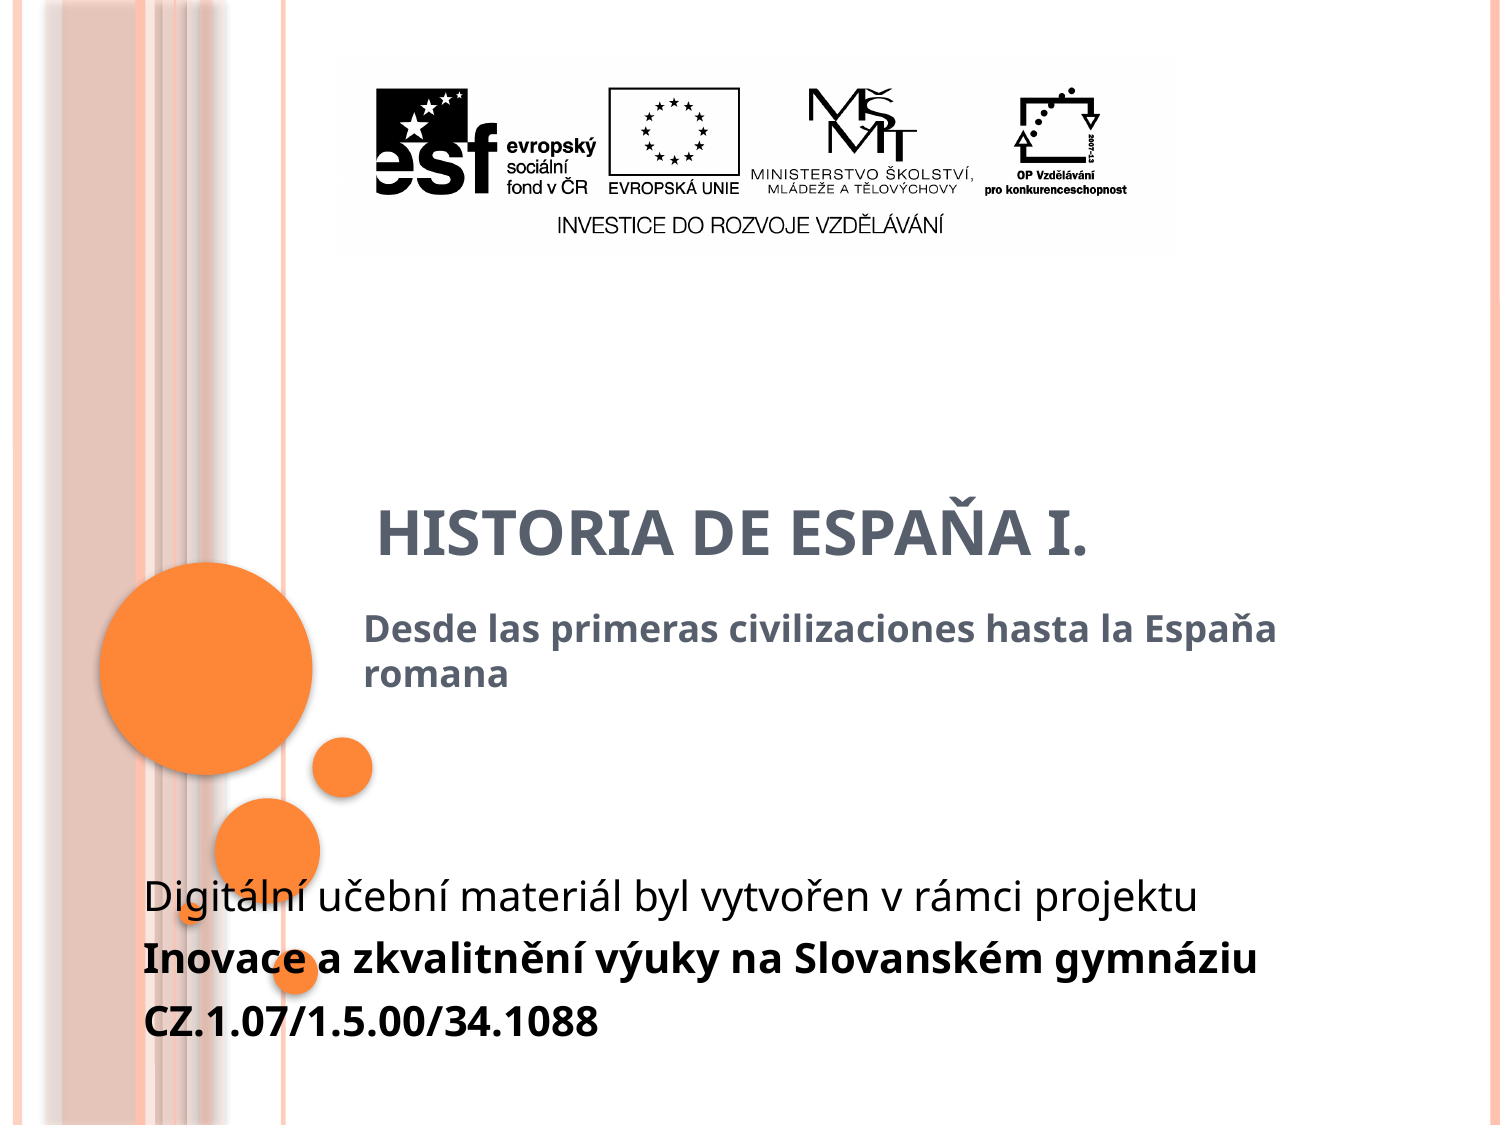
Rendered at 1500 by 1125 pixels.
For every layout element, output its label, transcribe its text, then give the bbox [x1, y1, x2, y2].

picture [336, 53, 1178, 260]
subtitle Desde las primeras civilizaciones hasta la Espaňa romana [348, 597, 1361, 823]
title Historia de Espaňa I. [360, 444, 1373, 576]
text_box Digitální učební materiál byl vytvořen v rámci projektu Inovace a zkvalitnění výuky na Slovanském gymnáziu CZ.1.07/1.5.00/34.1088 [123, 869, 1388, 1059]
